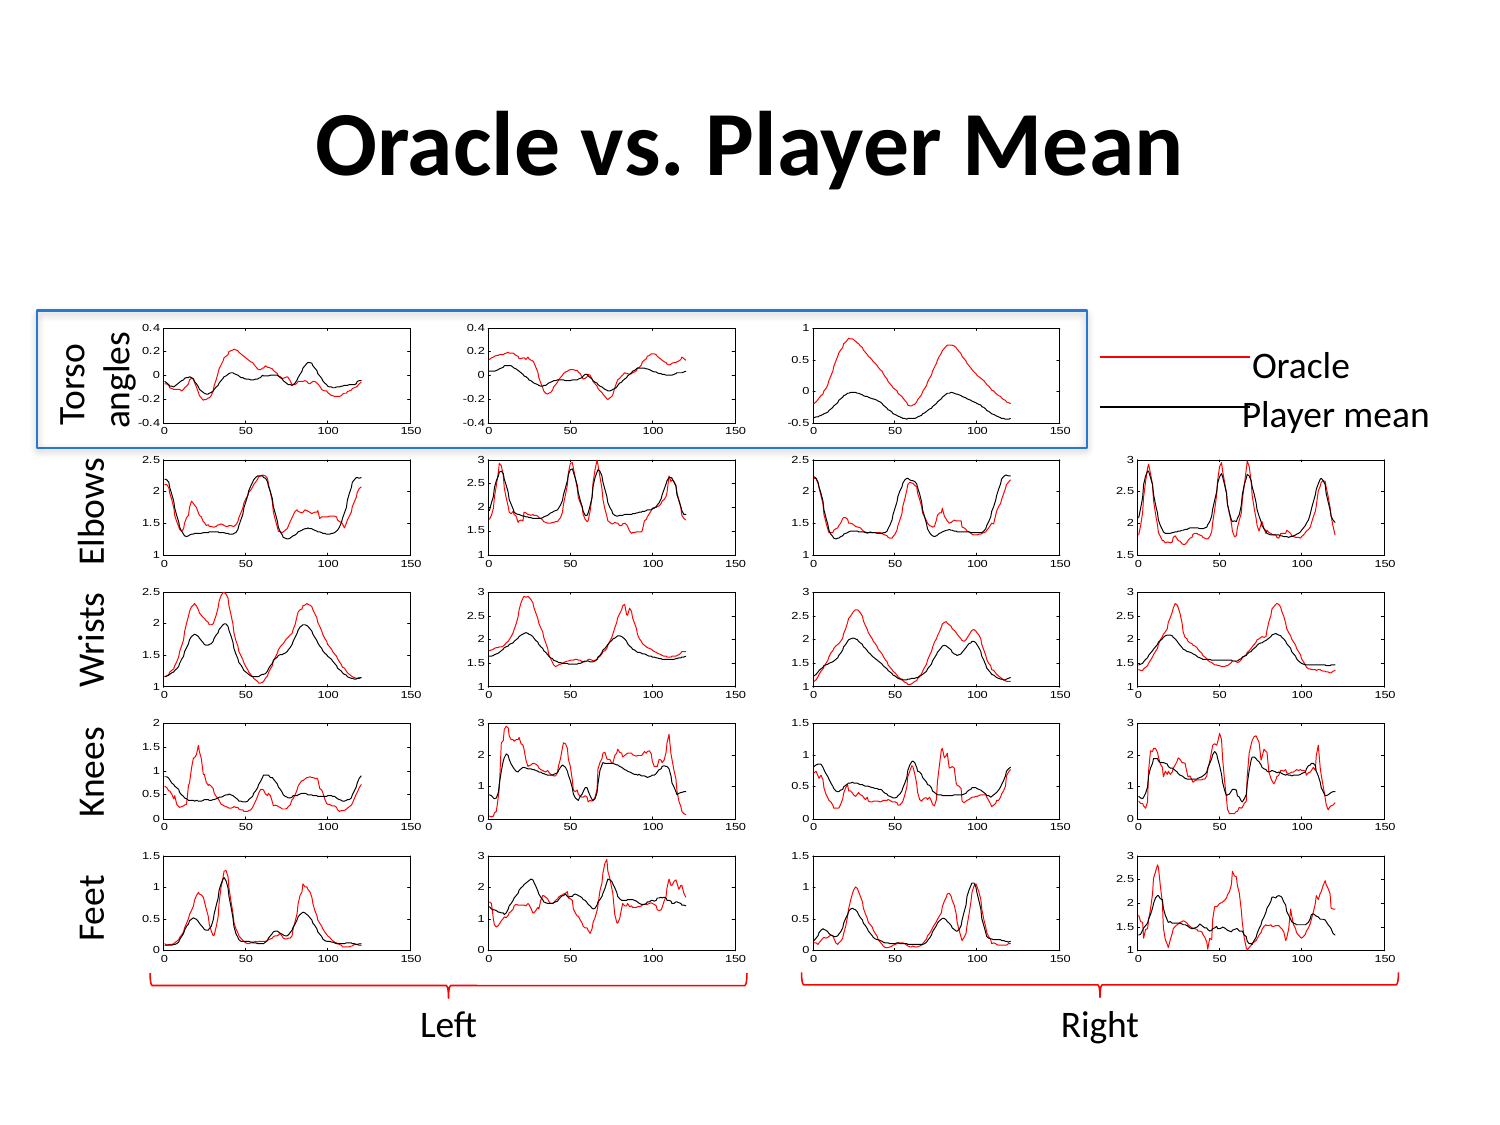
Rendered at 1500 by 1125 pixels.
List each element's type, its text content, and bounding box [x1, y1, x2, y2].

title Oracle vs. Player Mean [75, 45, 1425, 233]
picture [0, 268, 1500, 1038]
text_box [1099, 341, 1410, 424]
